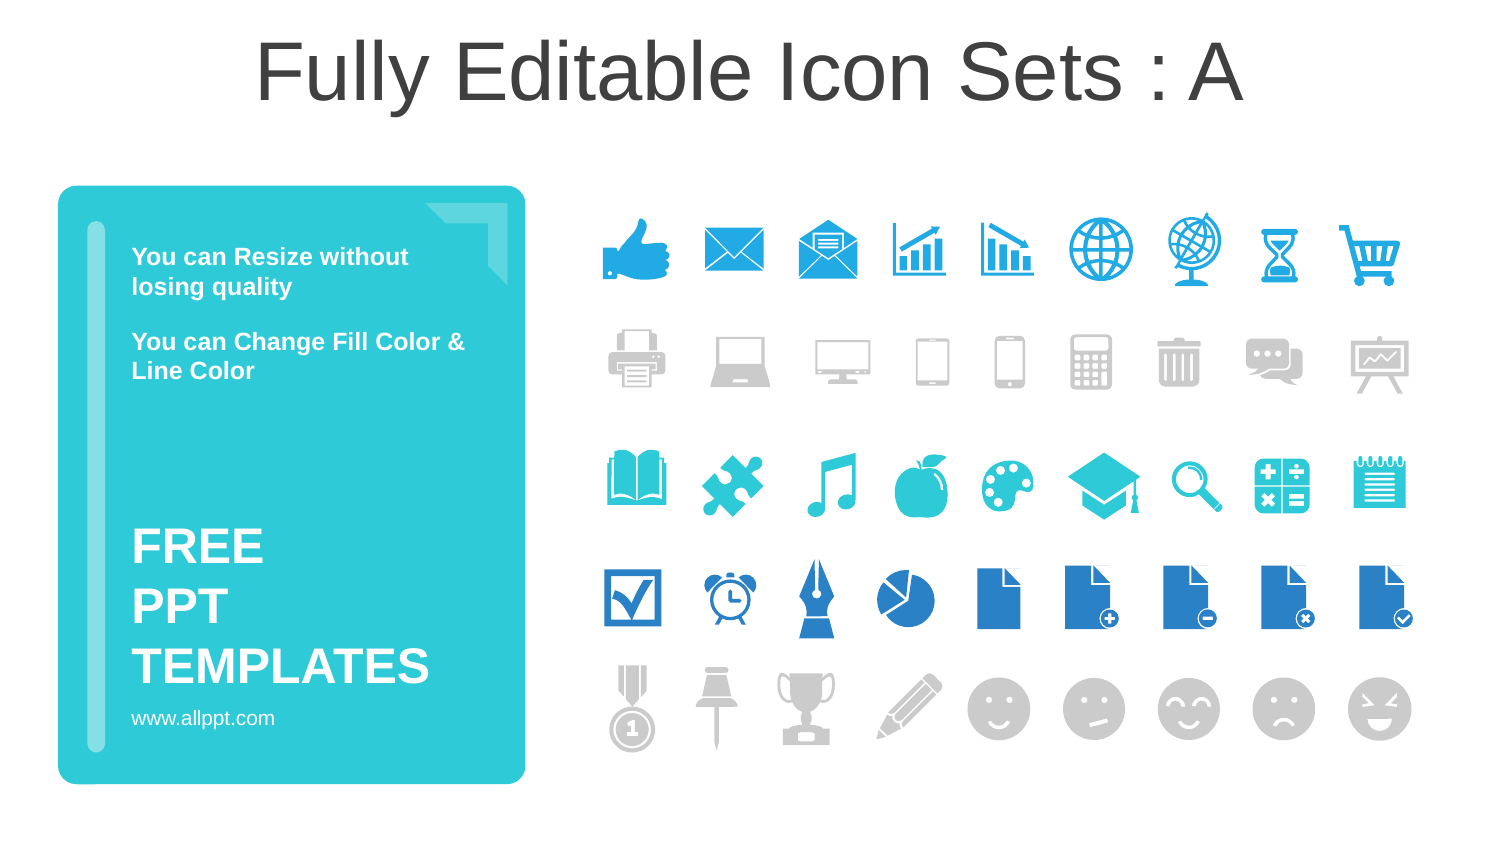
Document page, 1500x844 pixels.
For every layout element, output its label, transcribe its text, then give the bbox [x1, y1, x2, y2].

text_box [891, 221, 948, 278]
list Fully Editable Icon Sets : A [0, 20, 1500, 115]
text_box You can Change Fill Color & Line Color [116, 317, 483, 393]
text_box [602, 567, 664, 628]
text_box [813, 338, 873, 386]
text_box [874, 671, 945, 742]
text_box [600, 216, 672, 282]
text_box [1065, 450, 1143, 522]
text_box [1063, 563, 1121, 632]
text_box [1259, 563, 1317, 632]
text_box [1351, 454, 1408, 510]
text_box [1155, 675, 1222, 743]
text_box [699, 453, 766, 520]
text_box [1155, 335, 1203, 389]
text_box www.allppt.com [116, 701, 483, 737]
text_box [1060, 675, 1128, 743]
text_box [1166, 210, 1224, 289]
text_box [1345, 675, 1414, 743]
text_box [775, 670, 837, 748]
text_box [708, 334, 773, 390]
text_box [992, 333, 1028, 391]
text_box [1161, 563, 1219, 632]
text_box [975, 566, 1023, 631]
text_box [797, 556, 837, 641]
text_box [965, 675, 1033, 743]
text_box [913, 336, 952, 388]
text_box [1169, 459, 1225, 515]
text_box [979, 458, 1036, 514]
text_box [605, 447, 669, 508]
text_box [607, 663, 658, 755]
text_box [805, 450, 858, 520]
text_box You can Resize without losing quality [116, 233, 483, 309]
text_box [1243, 336, 1305, 388]
text_box [892, 452, 950, 520]
text_box [1336, 222, 1403, 289]
text_box [875, 567, 937, 630]
text_box [1348, 333, 1411, 396]
text_box [606, 327, 668, 390]
text_box [979, 220, 1036, 278]
text_box [702, 570, 759, 627]
text_box [1259, 226, 1300, 285]
text_box [1068, 332, 1115, 392]
text_box [1067, 215, 1136, 284]
text_box [693, 665, 740, 753]
text_box [702, 225, 766, 273]
text_box [1250, 675, 1318, 743]
text_box [1252, 456, 1312, 516]
text_box [796, 218, 860, 281]
text_box [1357, 563, 1415, 632]
text_box FREE PPT TEMPLATES [116, 505, 483, 701]
